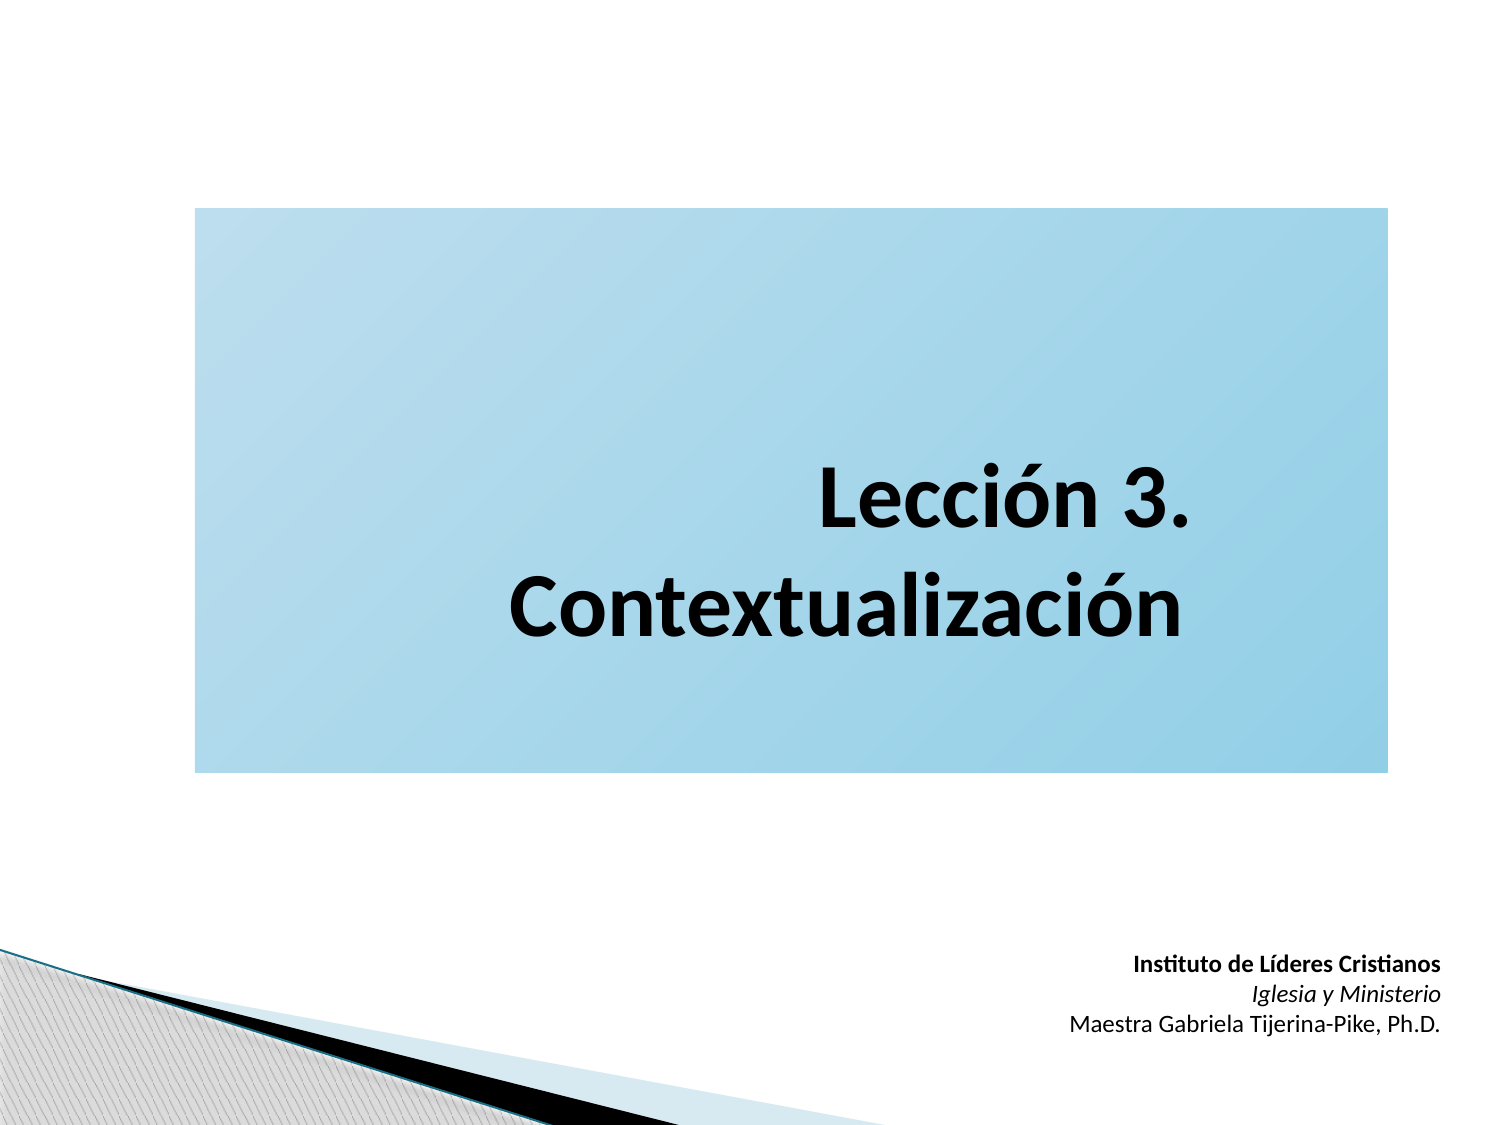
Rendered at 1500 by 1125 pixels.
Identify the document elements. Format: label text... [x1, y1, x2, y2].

text_box Lección 3. Contextualización [194, 208, 1388, 773]
text_box Instituto de Líderes Cristianos Iglesia y Ministerio Maestra Gabriela Tijerina-Pike, Ph.D. [891, 940, 1457, 1046]
